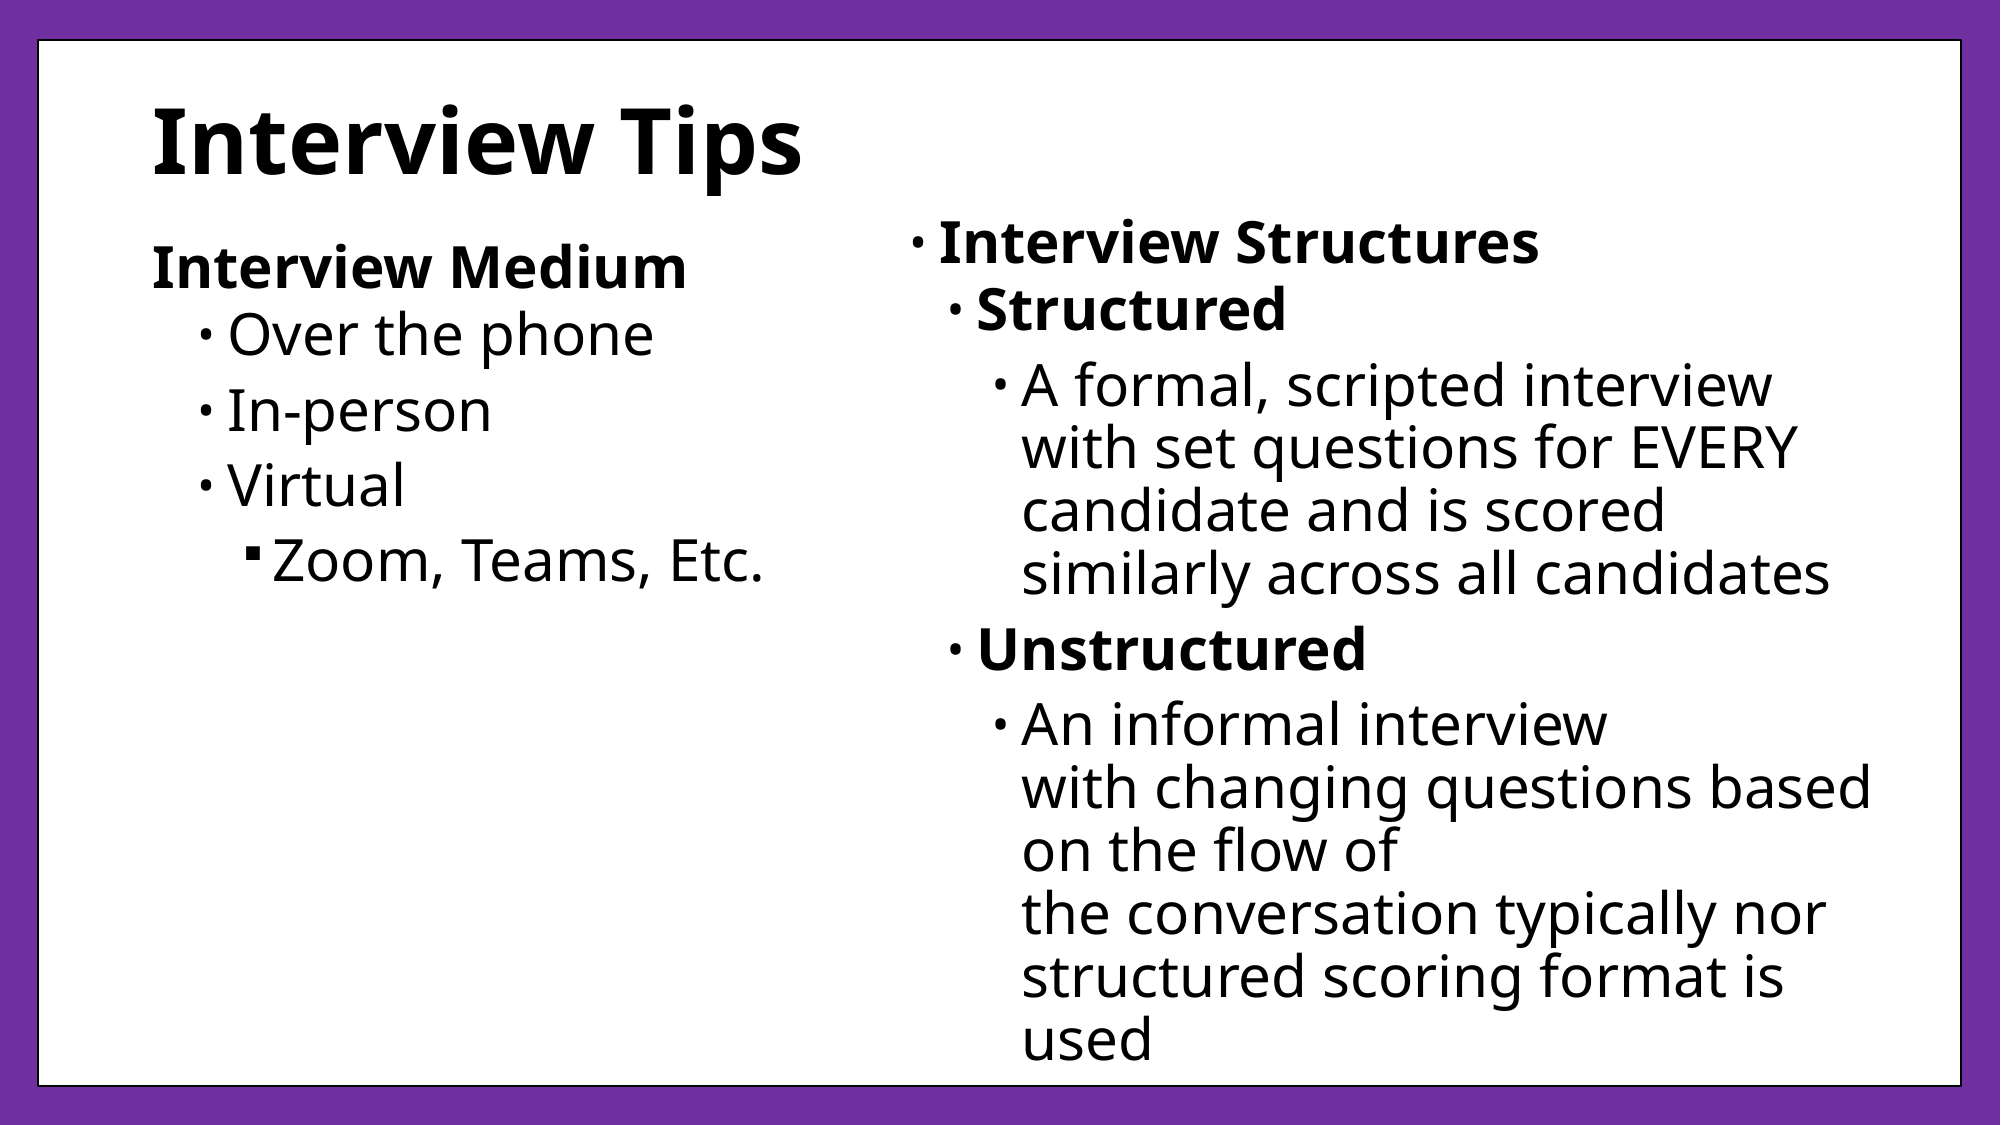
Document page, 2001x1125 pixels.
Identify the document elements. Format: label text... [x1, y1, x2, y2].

list Interview Medium Over the phone In-person Virtual Zoom, Teams, Etc. [137, 231, 886, 945]
title Interview Tips [137, 33, 1758, 231]
list Interview Structures Structured A formal, scripted interview with set questions for EVERY candidate and is scored similarly across all candidates Unstructured An informal interview with changing questions based on the flow of the conversation typically nor structured scoring format is used [886, 205, 1916, 1065]
